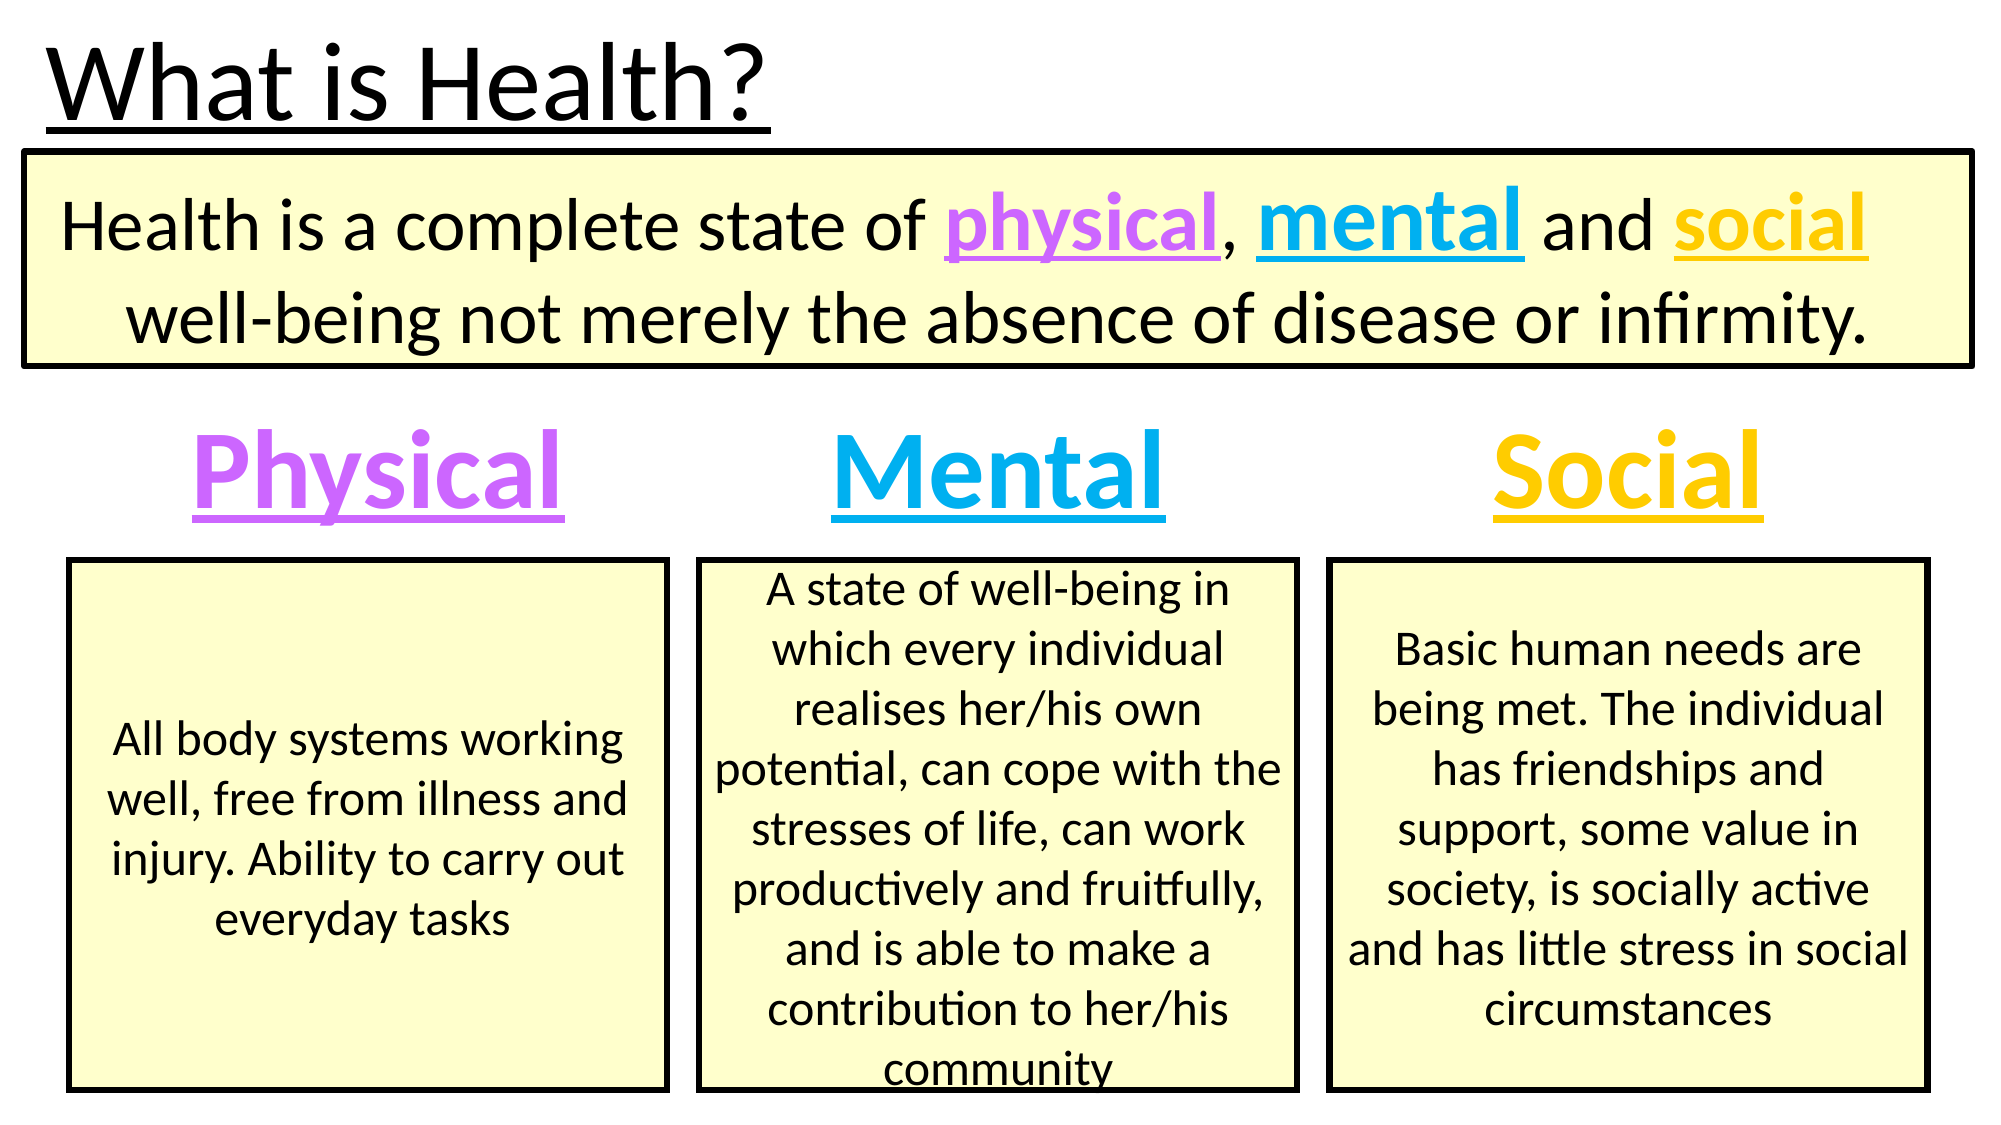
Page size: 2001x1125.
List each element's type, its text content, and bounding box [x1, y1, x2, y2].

text_box Mental [813, 388, 1183, 539]
text_box A state of well-being in which every individual realises her/his own potential, can cope with the stresses of life, can work productively and fruitfully, and is able to make a contribution to her/his community [699, 559, 1298, 1091]
text_box Physical [174, 388, 582, 539]
text_box Basic human needs are being met. The individual has friendships and support, some value in society, is socially active and has little stress in social circumstances [1329, 559, 1928, 1091]
text_box Social [1476, 388, 1781, 539]
text_box All body systems working well, free from illness and injury. Ability to carry out everyday tasks [68, 559, 668, 1091]
text_box What is Health? [26, 0, 790, 150]
text_box Health is a complete state of physical, mental and social well-being not merely the absence of disease or infirmity. [24, 151, 1973, 367]
